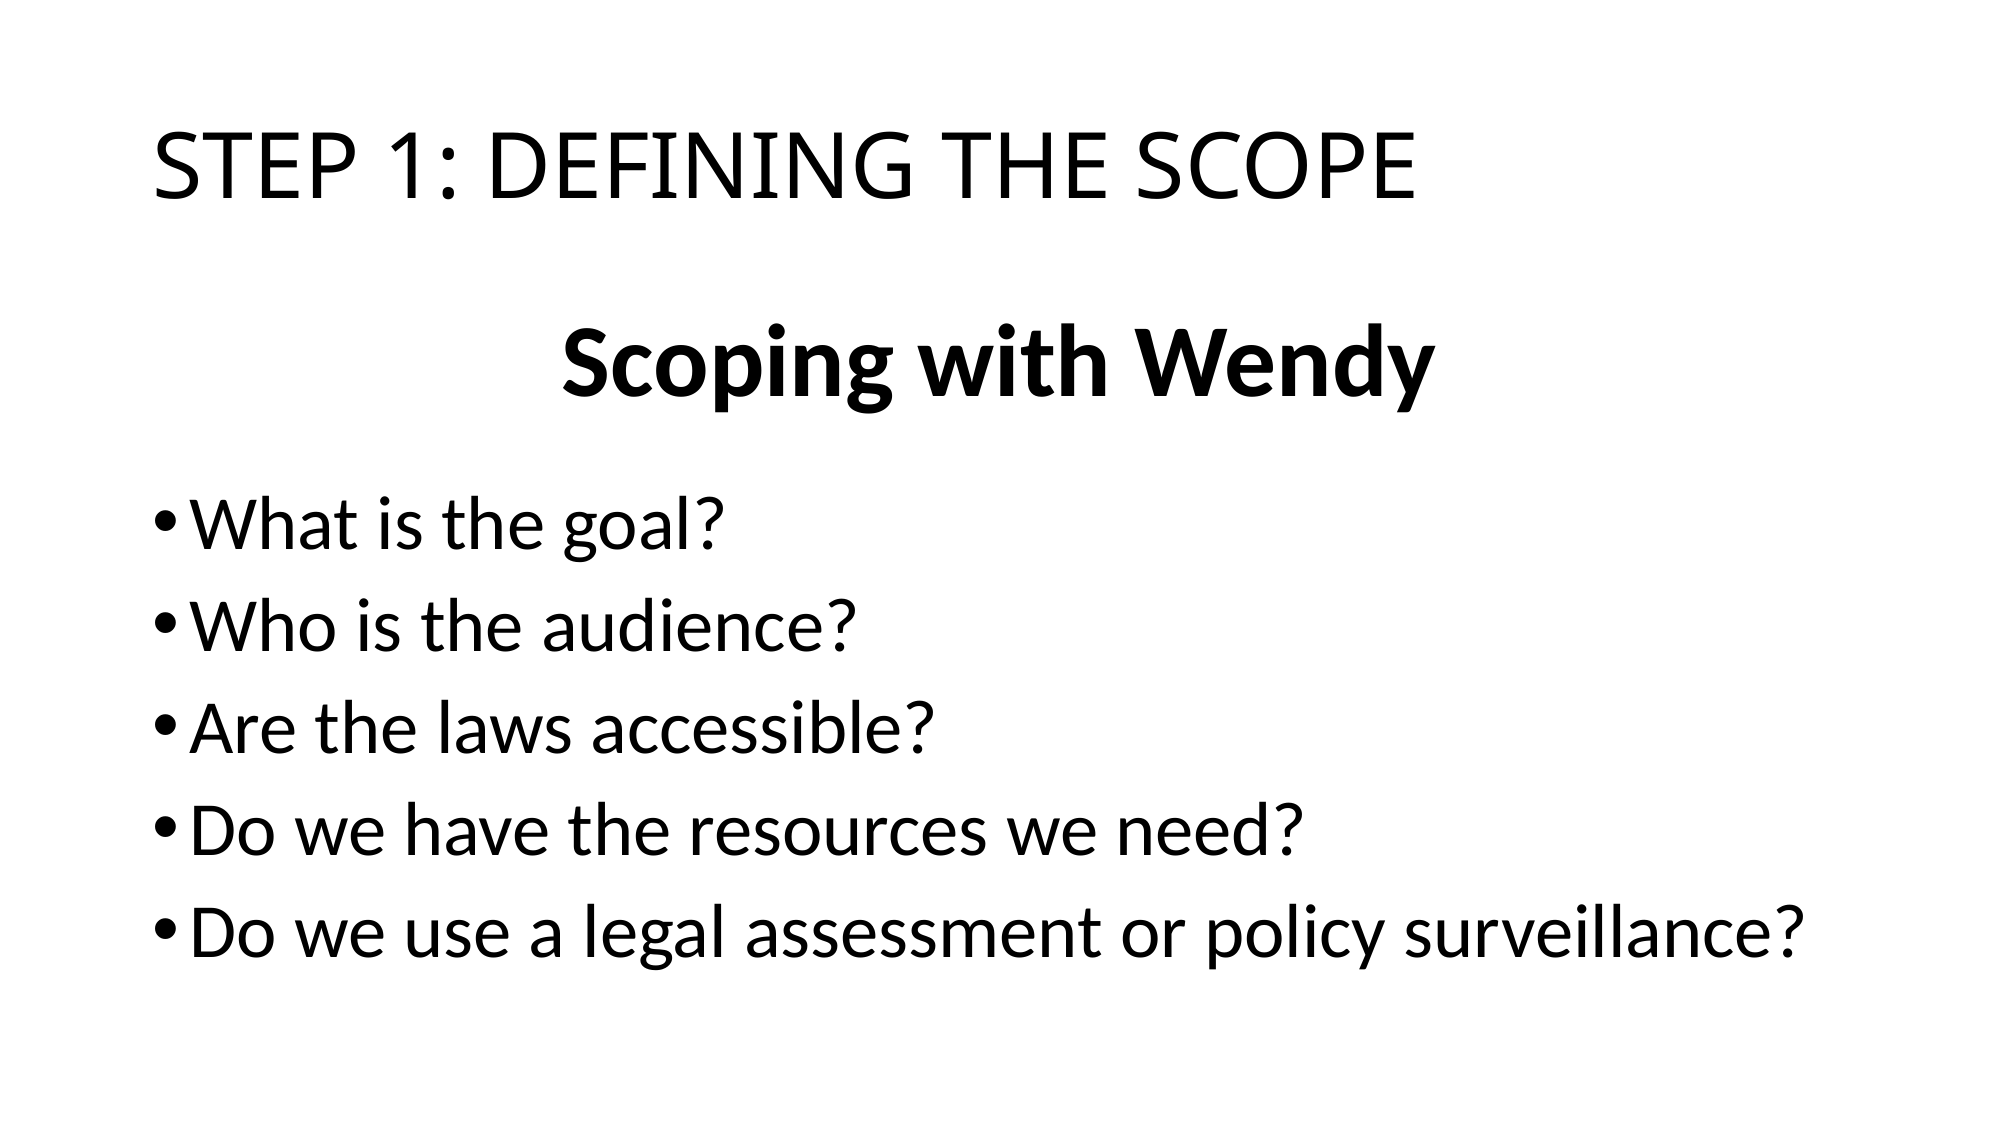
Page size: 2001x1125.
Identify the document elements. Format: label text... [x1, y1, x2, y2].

list Scoping with Wendy What is the goal? Who is the audience? Are the laws accessible? Do we have the resources we need? Do we use a legal assessment or policy surveillance? [137, 299, 1863, 1014]
title Step 1: Defining the Scope [137, 59, 1863, 278]
